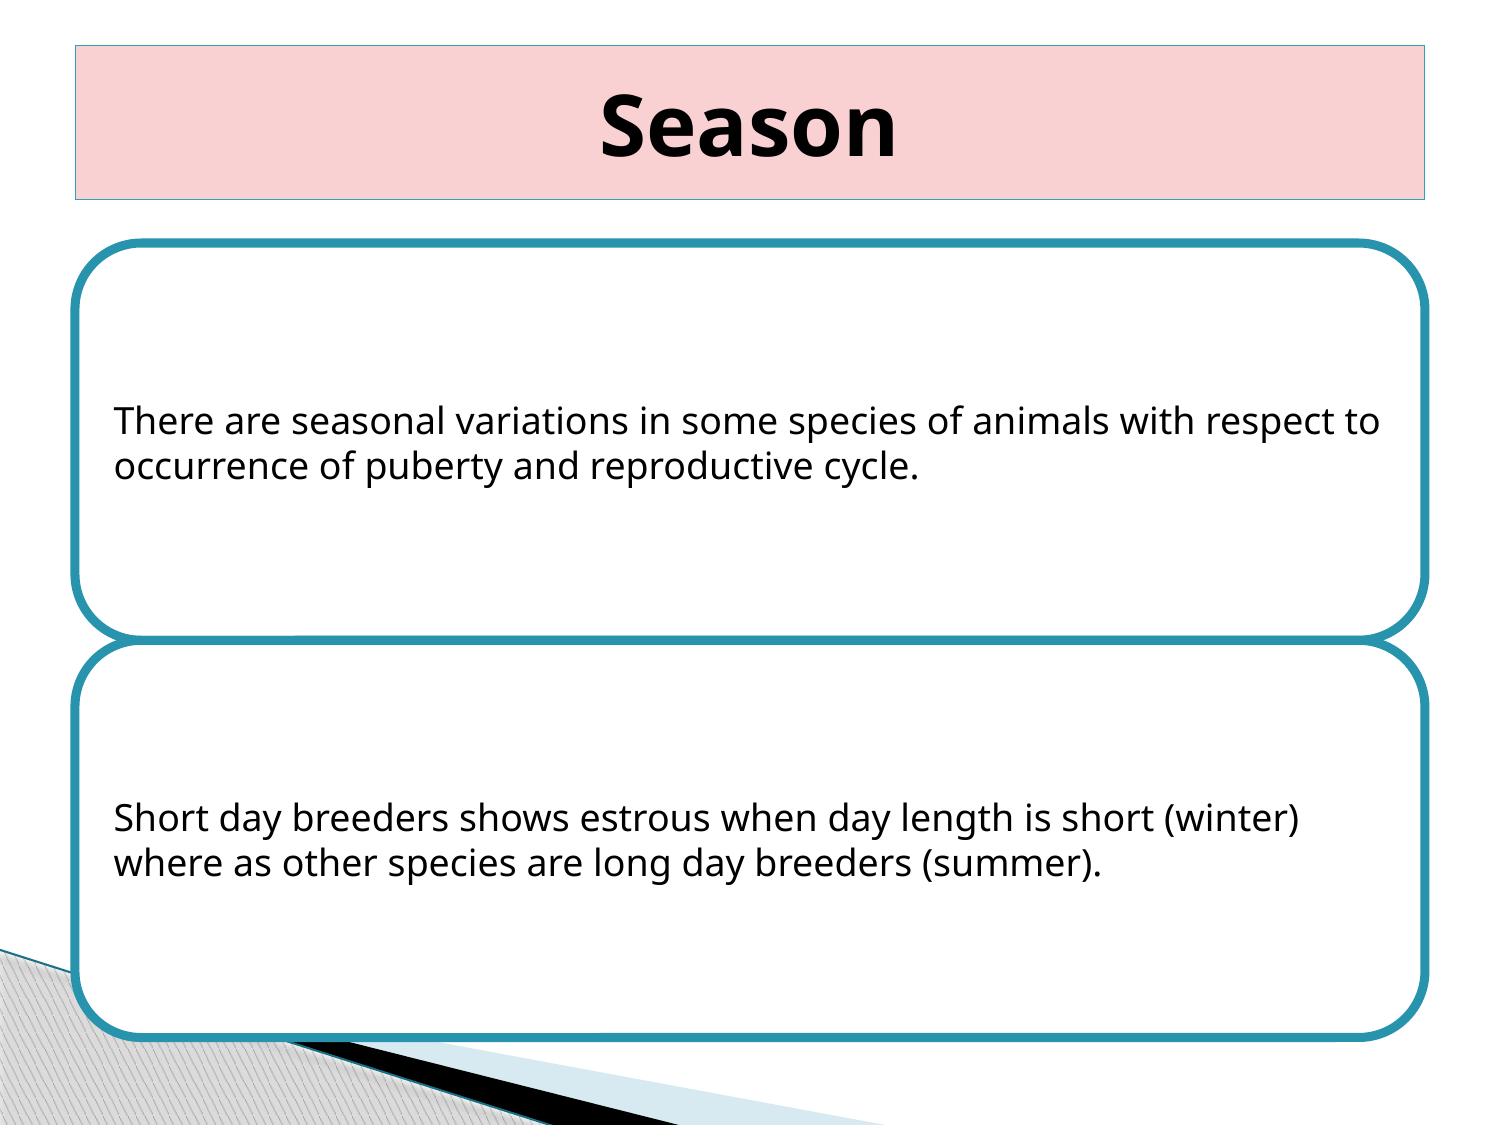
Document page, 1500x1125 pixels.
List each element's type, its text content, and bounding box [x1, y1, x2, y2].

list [74, 242, 1426, 1038]
title Season [75, 45, 1425, 200]
